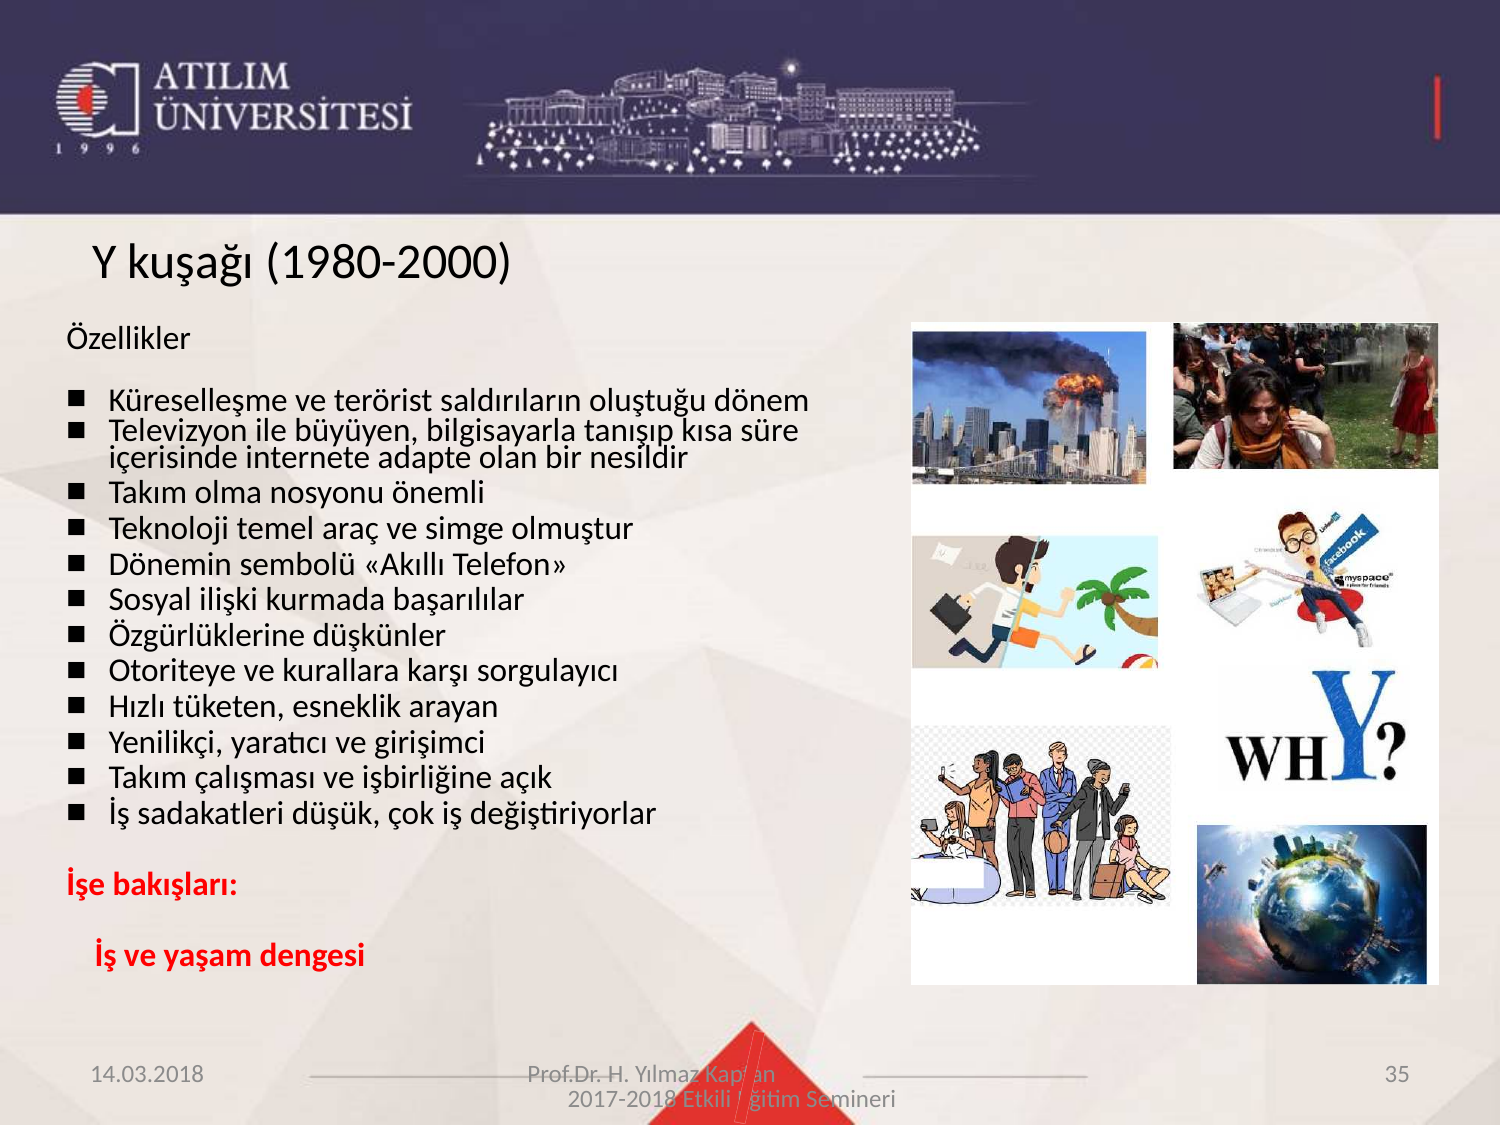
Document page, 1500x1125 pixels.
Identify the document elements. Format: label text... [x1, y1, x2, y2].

slide_number 35 [1074, 1042, 1425, 1103]
text_box Özellikler Küreselleşme ve terörist saldırıların oluştuğu dönem Televizyon ile büyüyen, bilgisayarla tanışıp kısa süre içerisinde internete adapte olan bir nesildir Takım olma nosyonu önemli Teknoloji temel araç ve simge olmuştur Dönemin sembolü «Akıllı Telefon» Sosyal ilişki kurmada başarılılar Özgürlüklerine düşkünler Otoriteye ve kurallara karşı sorgulayıcı Hızlı tüketen, esneklik arayan Yenilikçi, yaratıcı ve girişimci Takım çalışması ve işbirliğine açık İş sadakatleri düşük, çok iş değiştiriyorlar İşe bakışları: İş ve yaşam dengesi [51, 322, 892, 981]
text_box Y kuşağı (1980-2000) [77, 219, 529, 296]
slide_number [75, 1042, 425, 1103]
picture [0, 0, 1500, 1125]
footer Prof.Dr. H. Yılmaz Kaptan 2017-2018 Etkili Eğitim Semineri [512, 1042, 988, 1103]
